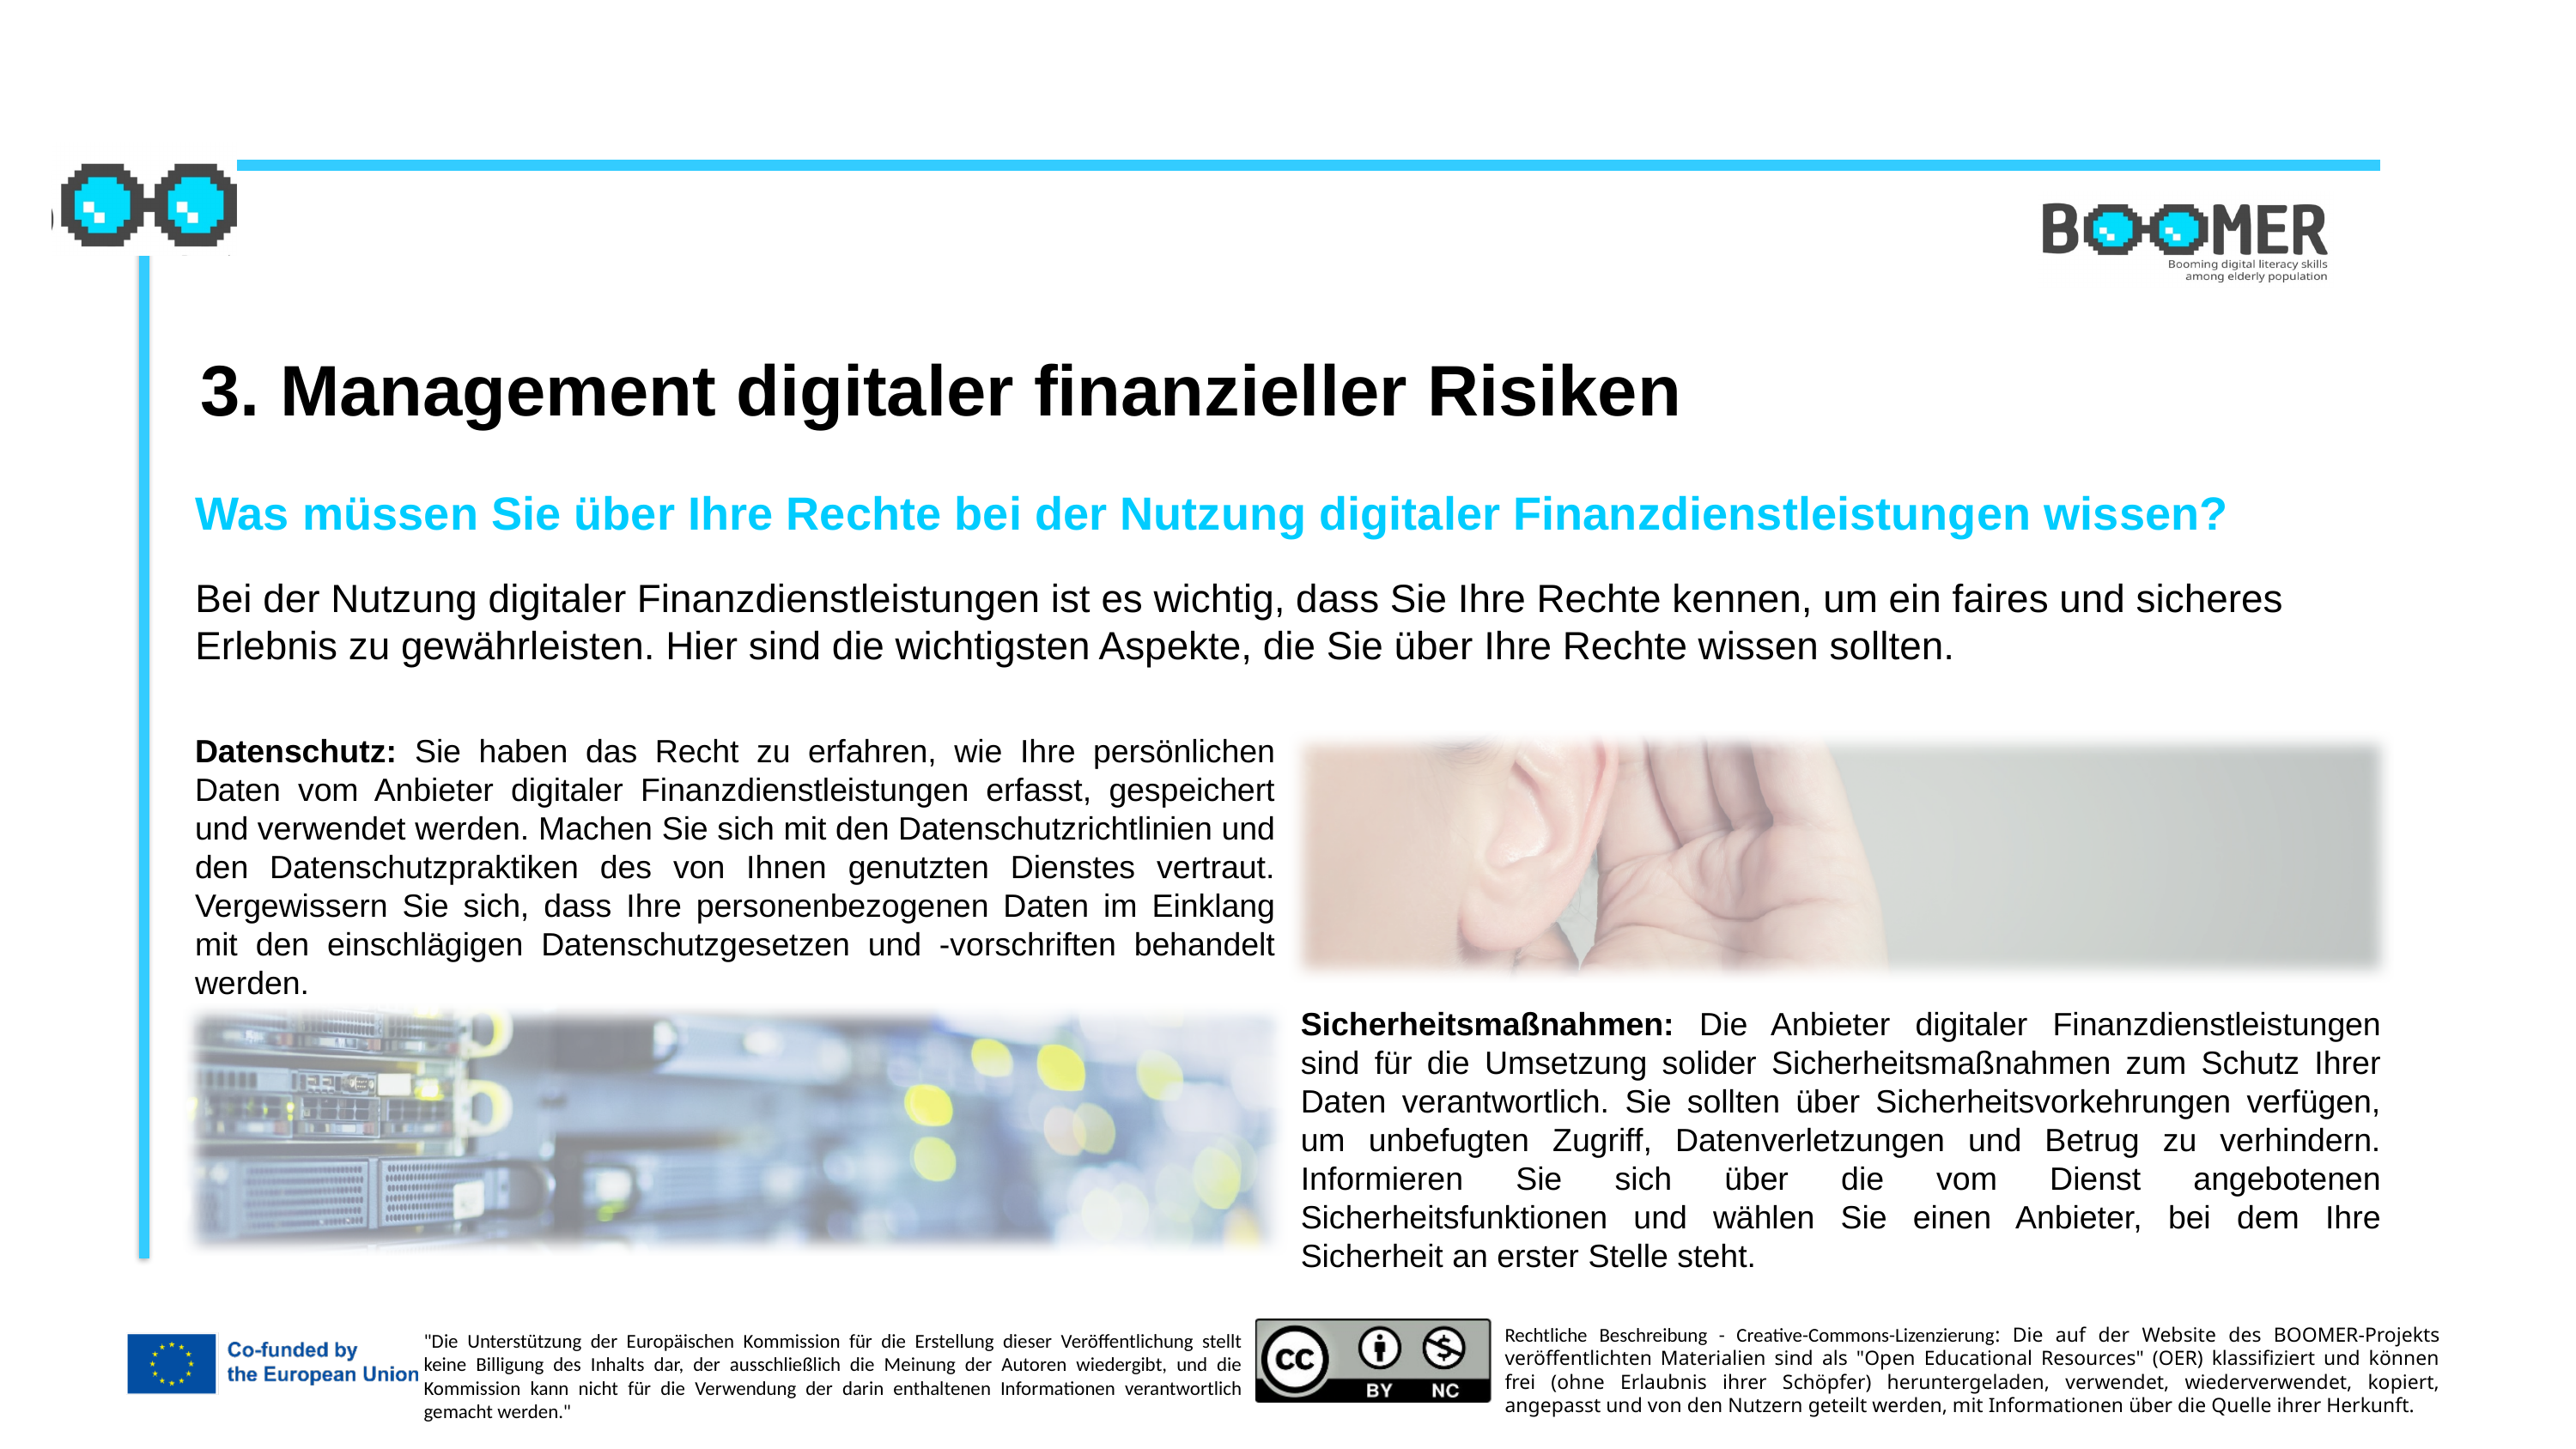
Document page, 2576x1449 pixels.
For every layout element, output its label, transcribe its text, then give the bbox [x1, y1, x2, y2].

picture [1287, 729, 2394, 983]
picture [124, 1331, 441, 1397]
text_box Was müssen Sie über Ihre Rechte bei der Nutzung digitaler Finanzdienstleistungen wissen? [182, 477, 2383, 547]
text_box 3. Management digitaler finanzieller Risiken [187, 337, 2383, 437]
picture [1255, 1318, 1492, 1403]
picture [434, 1337, 440, 1346]
text_box Datenschutz: Sie haben das Recht zu erfahren, wie Ihre persönlichen Daten vom Anbieter digitaler Finanzdienstleistungen erfasst, gespeichert und verwendet werden. Machen Sie sich mit den Datenschutzrichtlinien und den Datenschutzpraktiken des von Ihnen genutzten Dienstes vertraut. Vergewissern Sie sich, dass Ihre personenbezogenen Daten im Einklang mit den einschlägigen Datenschutzgesetzen und -vorschriften behandelt werden. [182, 724, 1288, 1002]
picture [52, 142, 237, 256]
picture [435, 1386, 440, 1394]
picture [182, 1002, 1289, 1256]
text_box Bei der Nutzung digitaler Finanzdienstleistungen ist es wichtig, dass Sie Ihre Rechte kennen, um ein faires und sicheres Erlebnis zu gewährleisten. Hier sind die wichtigsten Aspekte, die Sie über Ihre Rechte wissen sollten. [182, 567, 2383, 675]
text_box Sicherheitsmaßnahmen: Die Anbieter digitaler Finanzdienstleistungen sind für die Umsetzung solider Sicherheitsmaßnahmen zum Schutz Ihrer Daten verantwortlich. Sie sollten über Sicherheitsvorkehrungen verfügen, um unbefugten Zugriff, Datenverletzungen und Betrug zu verhindern. Informieren Sie sich über die vom Dienst angebotenen Sicherheitsfunktionen und wählen Sie einen Anbieter, bei dem Ihre Sicherheit an erster Stelle steht. [1287, 997, 2394, 1281]
picture [2038, 191, 2334, 288]
